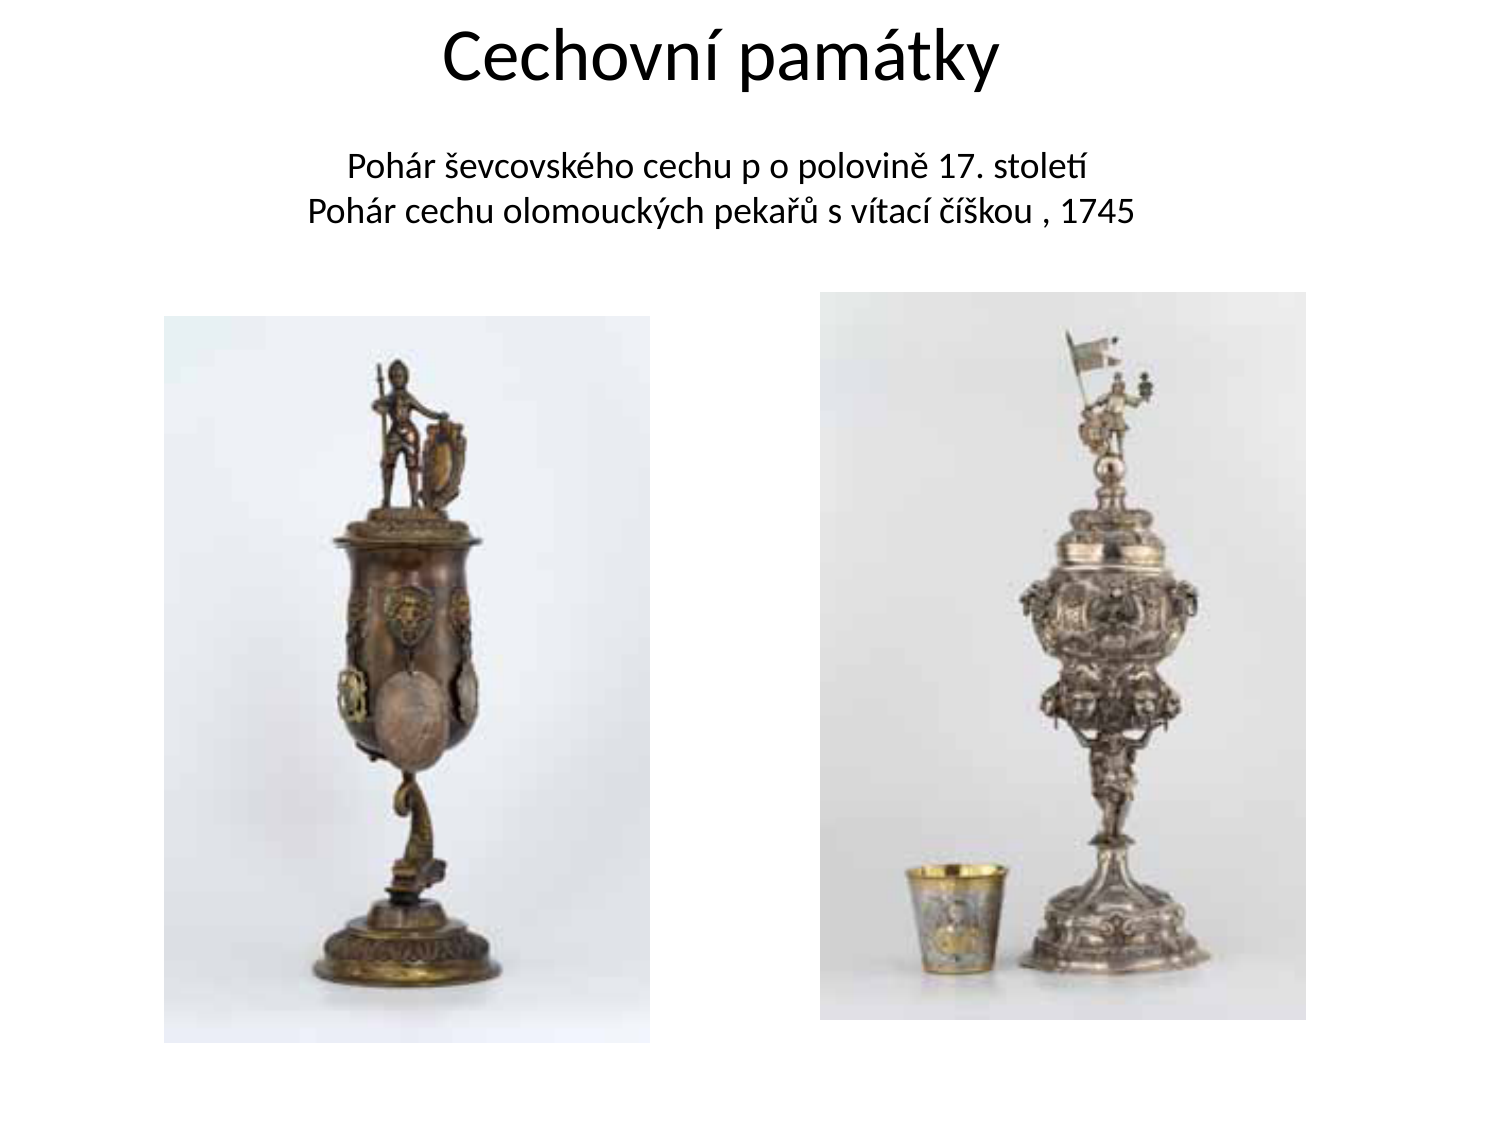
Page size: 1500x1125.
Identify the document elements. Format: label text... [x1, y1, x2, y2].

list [820, 292, 1306, 1020]
title Cechovní památky Pohár ševcovského cechu p o polovině 17. století Pohár cechu olomouckých pekařů s vítací číškou , 1745 [46, 46, 1397, 235]
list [163, 316, 650, 1044]
